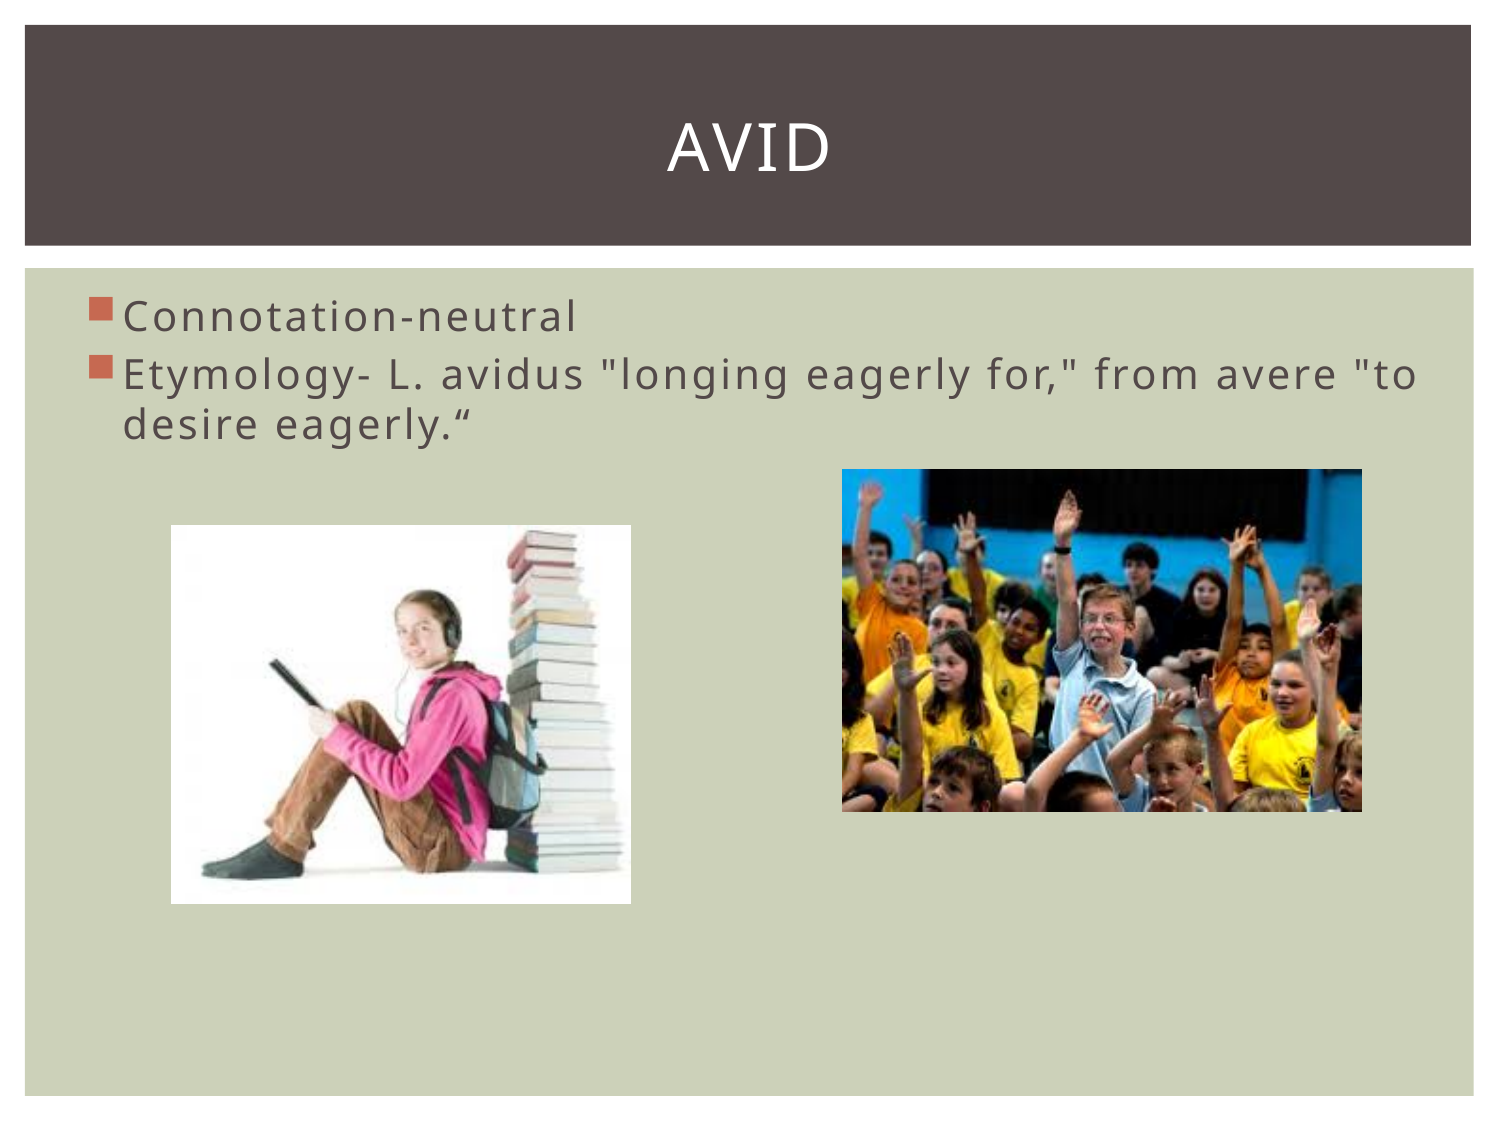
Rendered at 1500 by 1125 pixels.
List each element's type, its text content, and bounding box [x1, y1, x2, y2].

title avid [62, 58, 1438, 232]
picture [170, 525, 632, 904]
list Connotation-neutral Etymology- L. avidus "longing eagerly for," from avere "to desire eagerly.“ [62, 281, 1442, 1005]
picture [842, 468, 1363, 812]
